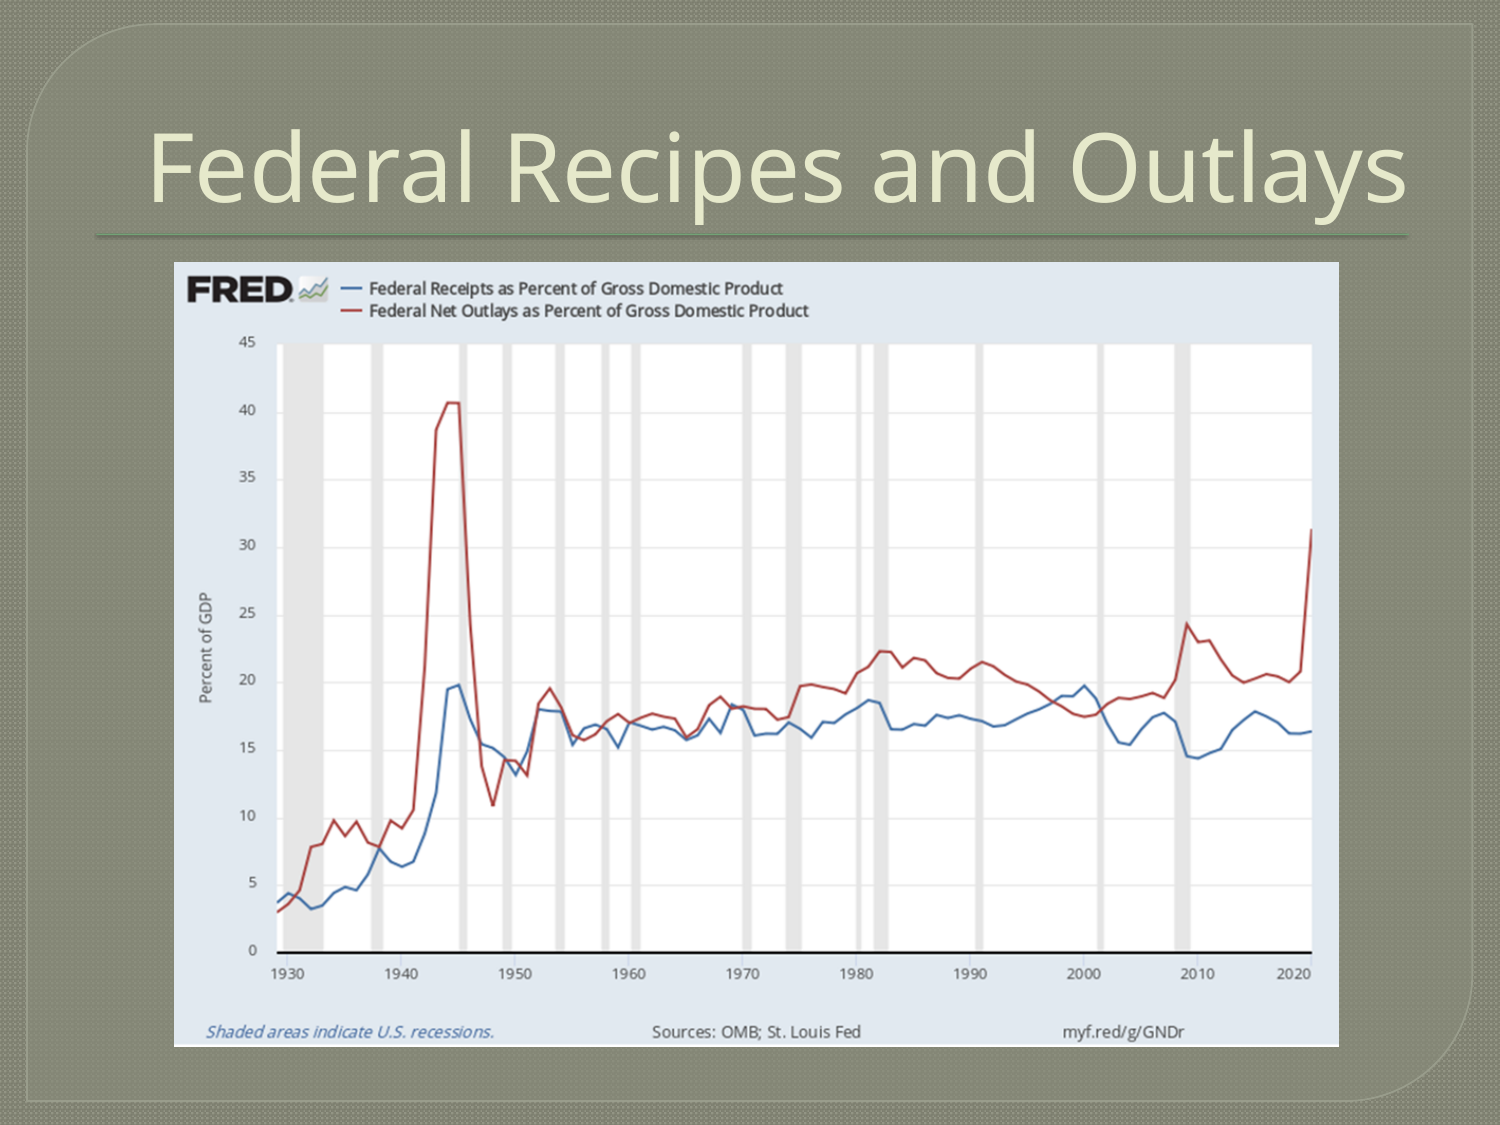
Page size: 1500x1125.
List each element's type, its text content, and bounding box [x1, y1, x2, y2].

title Federal Recipes and Outlays [75, 41, 1425, 230]
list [174, 262, 1339, 1047]
